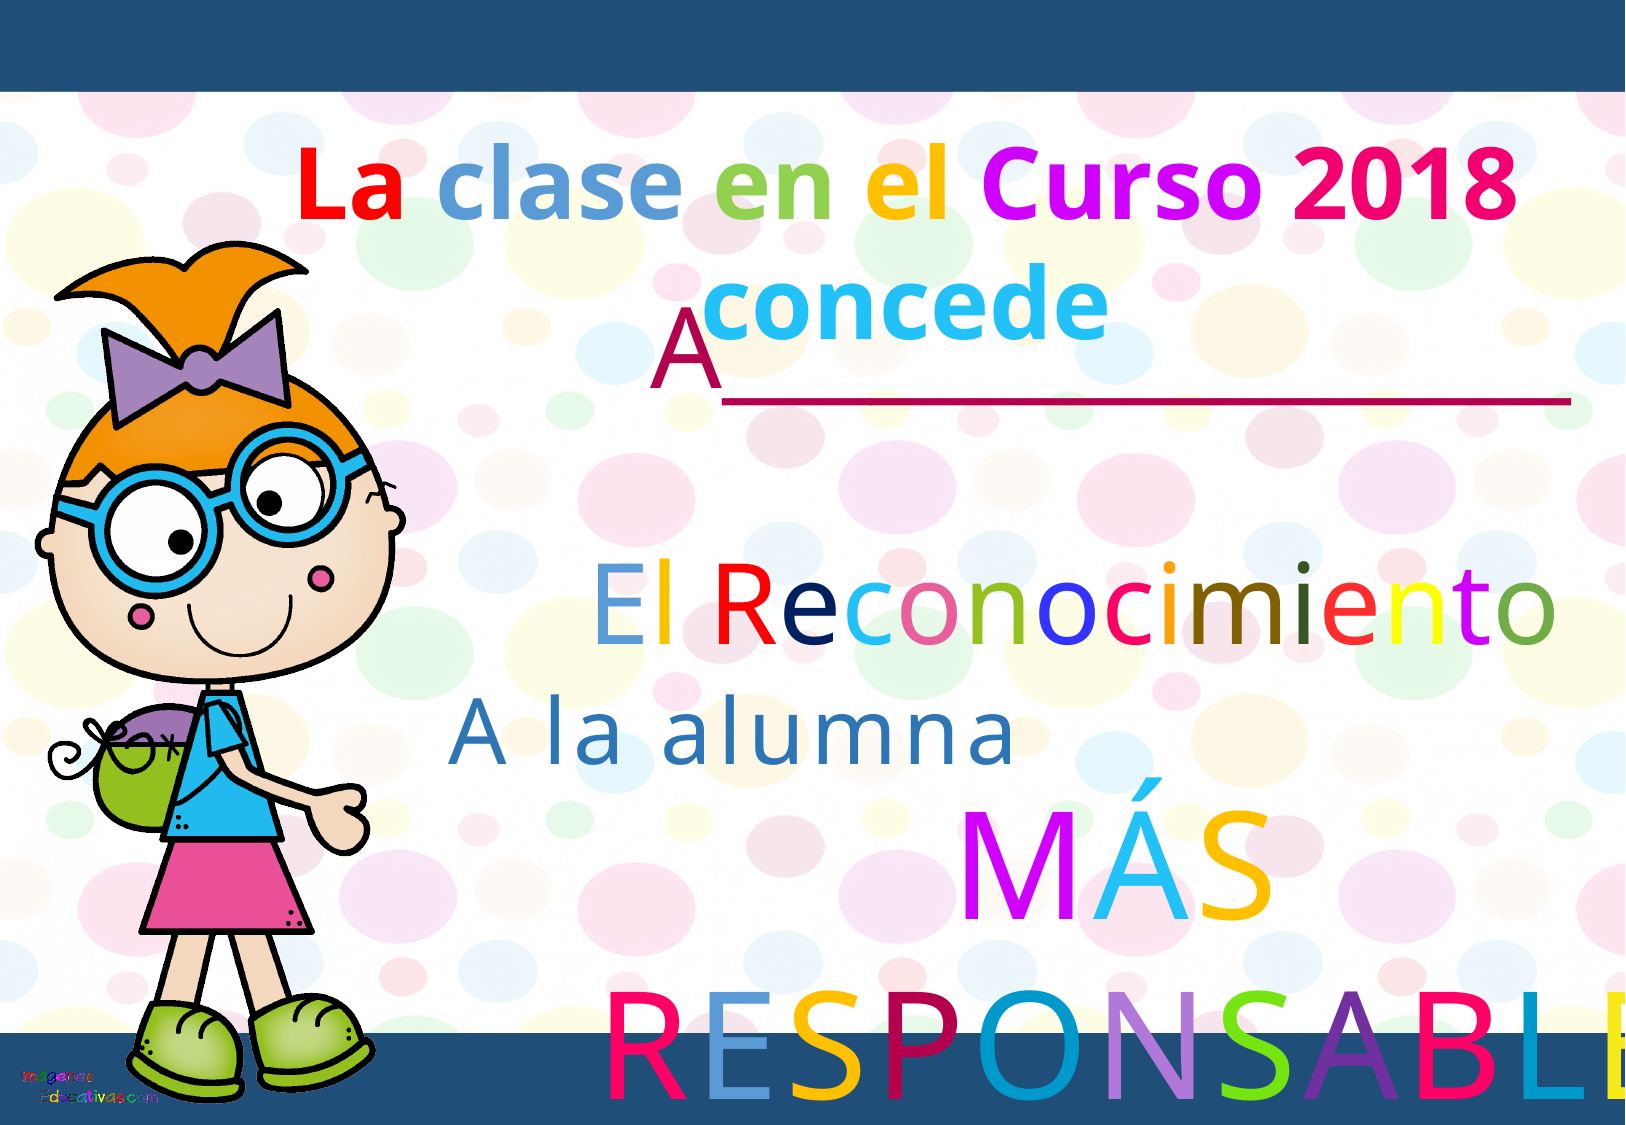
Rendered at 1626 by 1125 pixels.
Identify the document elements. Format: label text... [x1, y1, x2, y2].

text_box La clase en el Curso 2018 concede [187, 112, 1625, 367]
text_box MÁS RESPONSABLE [548, 762, 1625, 1125]
text_box [0, 91, 1625, 1034]
picture [12, 218, 415, 1125]
text_box A_________________ [635, 268, 1588, 419]
text_box El Reconocimiento [487, 524, 1625, 675]
text_box A la alumna [433, 665, 1064, 790]
